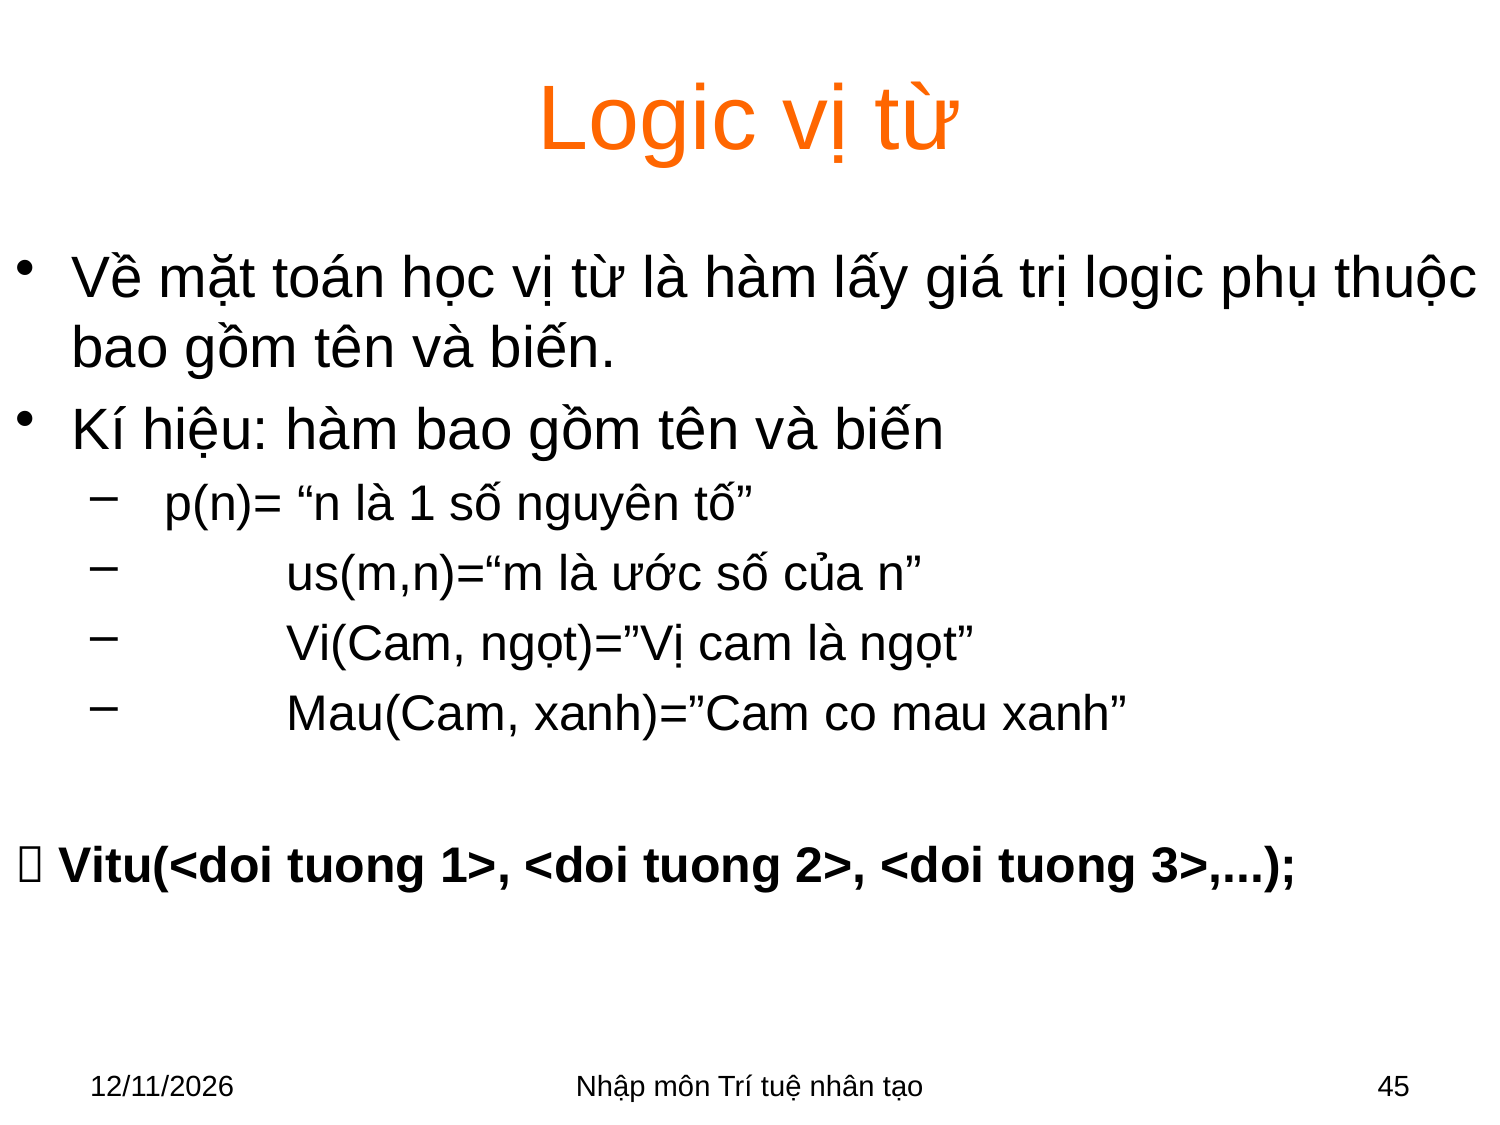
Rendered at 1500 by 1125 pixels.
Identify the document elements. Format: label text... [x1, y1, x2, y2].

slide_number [74, 1024, 426, 1103]
slide_number 45 [1074, 1024, 1426, 1103]
title Logic vị từ [75, 19, 1425, 207]
footer Nhập môn Trí tuệ nhân tạo [512, 1024, 988, 1103]
list Về mặt toán học vị từ là hàm lấy giá trị logic phụ thuộc bao gồm tên và biến. Kí hiệu: hàm bao gồm tên và biến p(n)= “n là 1 số nguyên tố” us(m,n)=“m là ước số của n” Vi(Cam, ngọt)=”Vị cam là ngọt” Mau(Cam, xanh)=”Cam co mau xanh”  Vitu(<doi tuong 1>, <doi tuong 2>, <doi tuong 3>,...); [0, 231, 1500, 1000]
